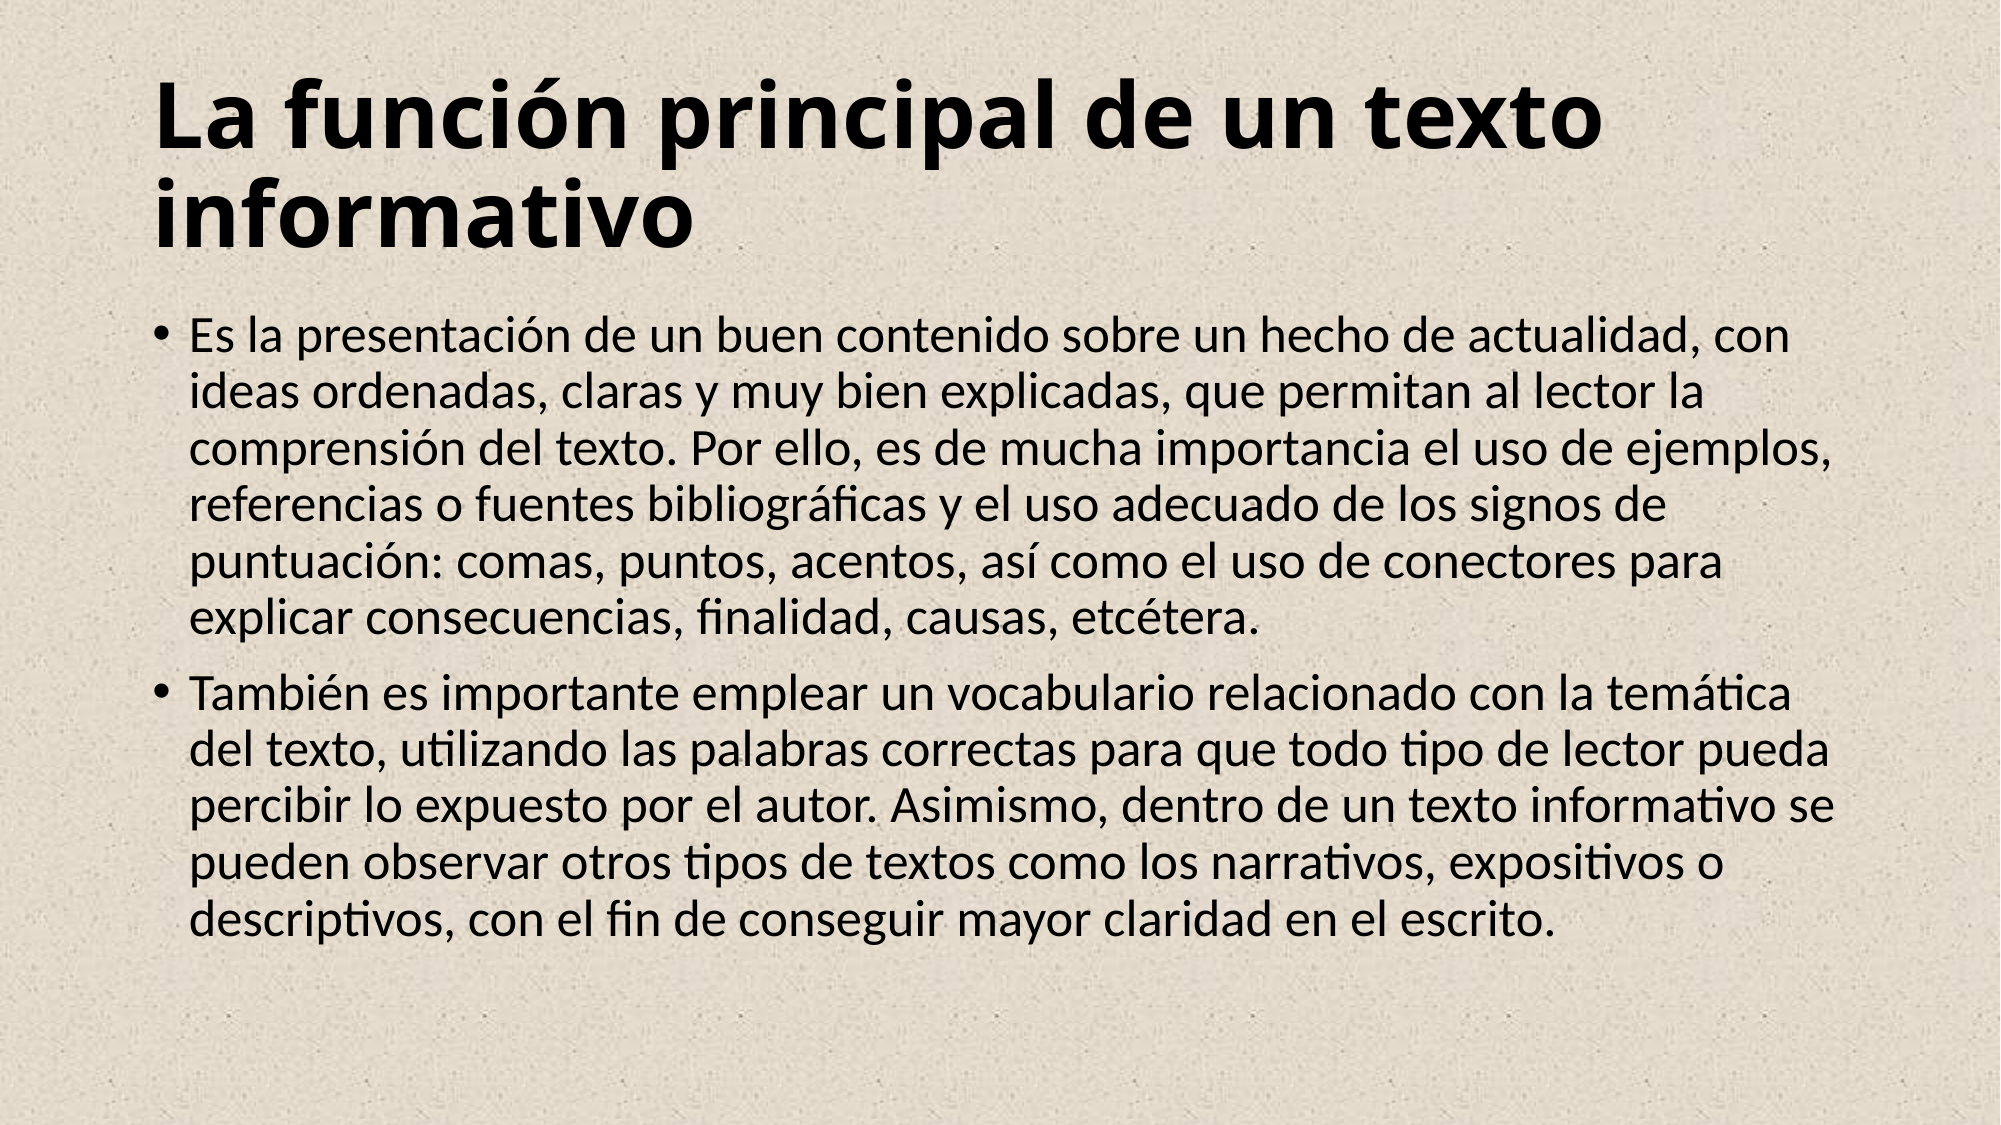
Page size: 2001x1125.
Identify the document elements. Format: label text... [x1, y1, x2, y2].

picture [0, 0, 2001, 1125]
list Es la presentación de un buen contenido sobre un hecho de actualidad, con ideas ordenadas, claras y muy bien explicadas, que permitan al lector la comprensión del texto. Por ello, es de mucha importancia el uso de ejemplos, referencias o fuentes bibliográficas y el uso adecuado de los signos de puntuación: comas, puntos, acentos, así como el uso de conectores para explicar consecuencias, finalidad, causas, etcétera. También es importante emplear un vocabulario relacionado con la temática del texto, utilizando las palabras correctas para que todo tipo de lector pueda percibir lo expuesto por el autor. Asimismo, dentro de un texto informativo se pueden observar otros tipos de textos como los narrativos, expositivos o descriptivos, con el fin de conseguir mayor claridad en el escrito. [137, 299, 1863, 1014]
title La función principal de un texto informativo [137, 59, 1863, 278]
